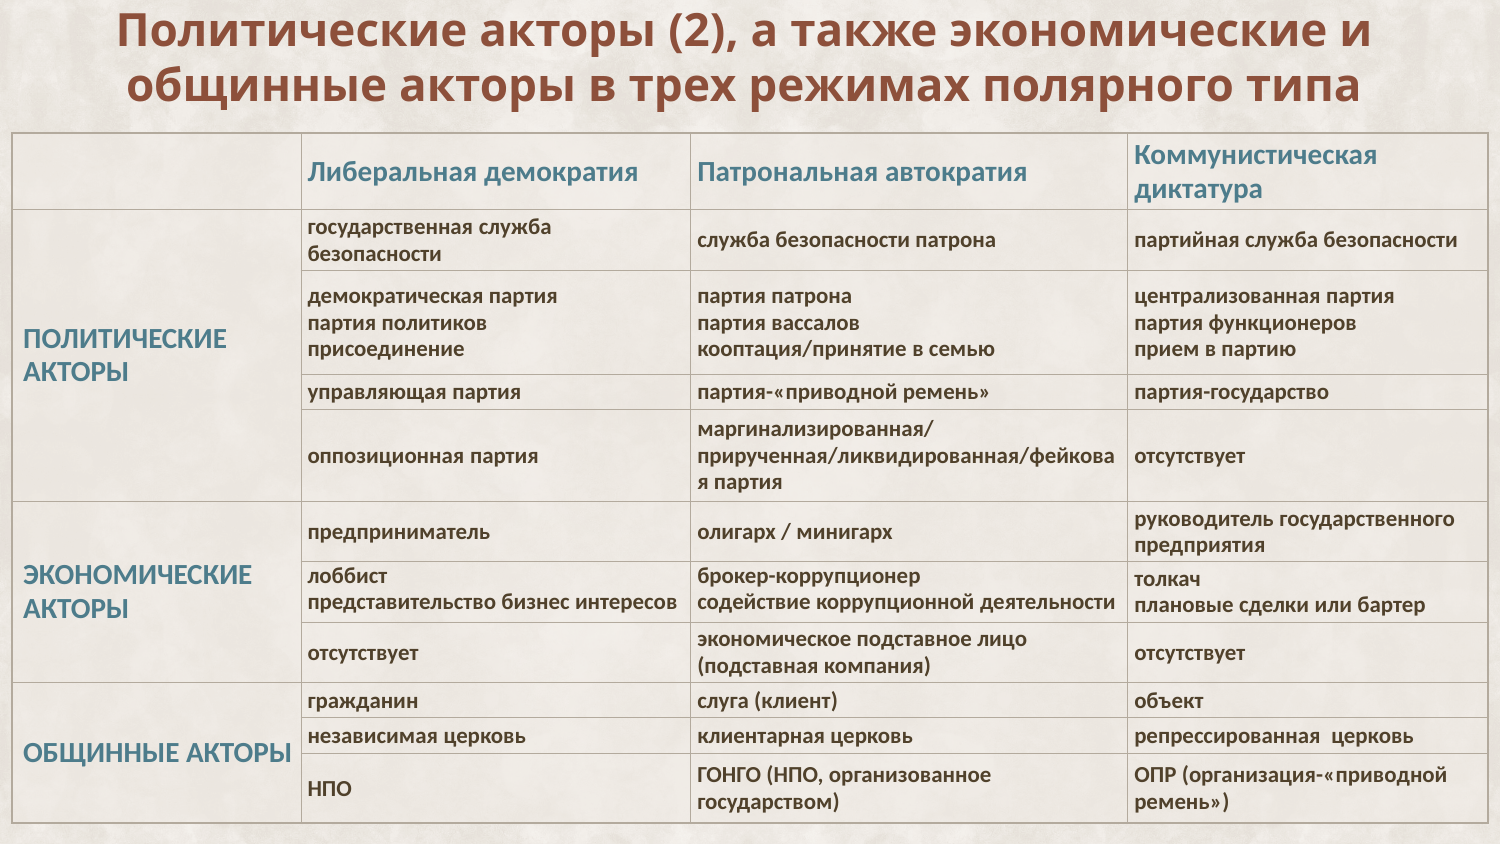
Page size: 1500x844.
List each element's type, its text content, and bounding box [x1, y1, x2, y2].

table_cell руководитель государственного предприятия [1128, 502, 1487, 561]
table_cell партия патрона партия вассалов кооптация/принятие в семью [691, 271, 1127, 374]
table_cell слуга (клиент) [691, 683, 1127, 717]
title Политические акторы (2), а также экономические и общинные акторы в трех режимах полярного типа [88, 0, 1400, 115]
table_cell ЭКОНОМИЧЕСКИЕ АКТОРЫ [13, 502, 301, 682]
table_cell ГОНГО (НПО, организованное государством) [691, 754, 1127, 822]
table_cell предприниматель [302, 502, 690, 561]
table_cell партийная служба безопасности [1128, 210, 1487, 270]
table_cell партия-«приводной ремень» [691, 375, 1127, 409]
table_cell демократическая партия партия политиков присоединение [302, 271, 690, 374]
table_cell управляющая партия [302, 375, 690, 409]
table_cell централизованная партия партия функционеров прием в партию [1128, 271, 1487, 374]
table_cell ОПР (организация-«приводной ремень») [1128, 754, 1487, 822]
picture [0, 0, 1500, 844]
table_cell объект [1128, 683, 1487, 717]
table_cell толкач плановые сделки или бартер [1128, 562, 1487, 622]
table_cell служба безопасности патрона [691, 210, 1127, 270]
table_cell отсутствует [1128, 410, 1487, 501]
table_cell отсутствует [302, 623, 690, 682]
table_cell гражданин [302, 683, 690, 717]
table_cell партия-государство [1128, 375, 1487, 409]
table_header Либеральная демократия [302, 134, 690, 209]
table_cell НПО [302, 754, 690, 822]
table_cell олигарх / минигарх [691, 502, 1127, 561]
table_cell независимая церковь [302, 718, 690, 753]
table_cell клиентарная церковь [691, 718, 1127, 753]
table_cell ОБЩИННЫЕ АКТОРЫ [13, 683, 301, 822]
table_header [13, 134, 301, 209]
table_cell экономическое подставное лицо (подставная компания) [691, 623, 1127, 682]
table_header Патрональная автократия [691, 134, 1127, 209]
table_cell маргинализированная/ прирученная/ликвидированная/фейковая партия [691, 410, 1127, 501]
table_cell ПОЛИТИЧЕСКИЕ АКТОРЫ [13, 210, 301, 501]
table_cell лоббист представительство бизнес интересов [302, 562, 690, 622]
table_header Коммунистическая диктатура [1128, 134, 1487, 209]
table_cell репрессированная церковь [1128, 718, 1487, 753]
table_cell государственная служба безопасности [302, 210, 690, 270]
table_cell оппозиционная партия [302, 410, 690, 501]
table_cell отсутствует [1128, 623, 1487, 682]
table_cell брокер-коррупционер содействие коррупционной деятельности [691, 562, 1127, 622]
